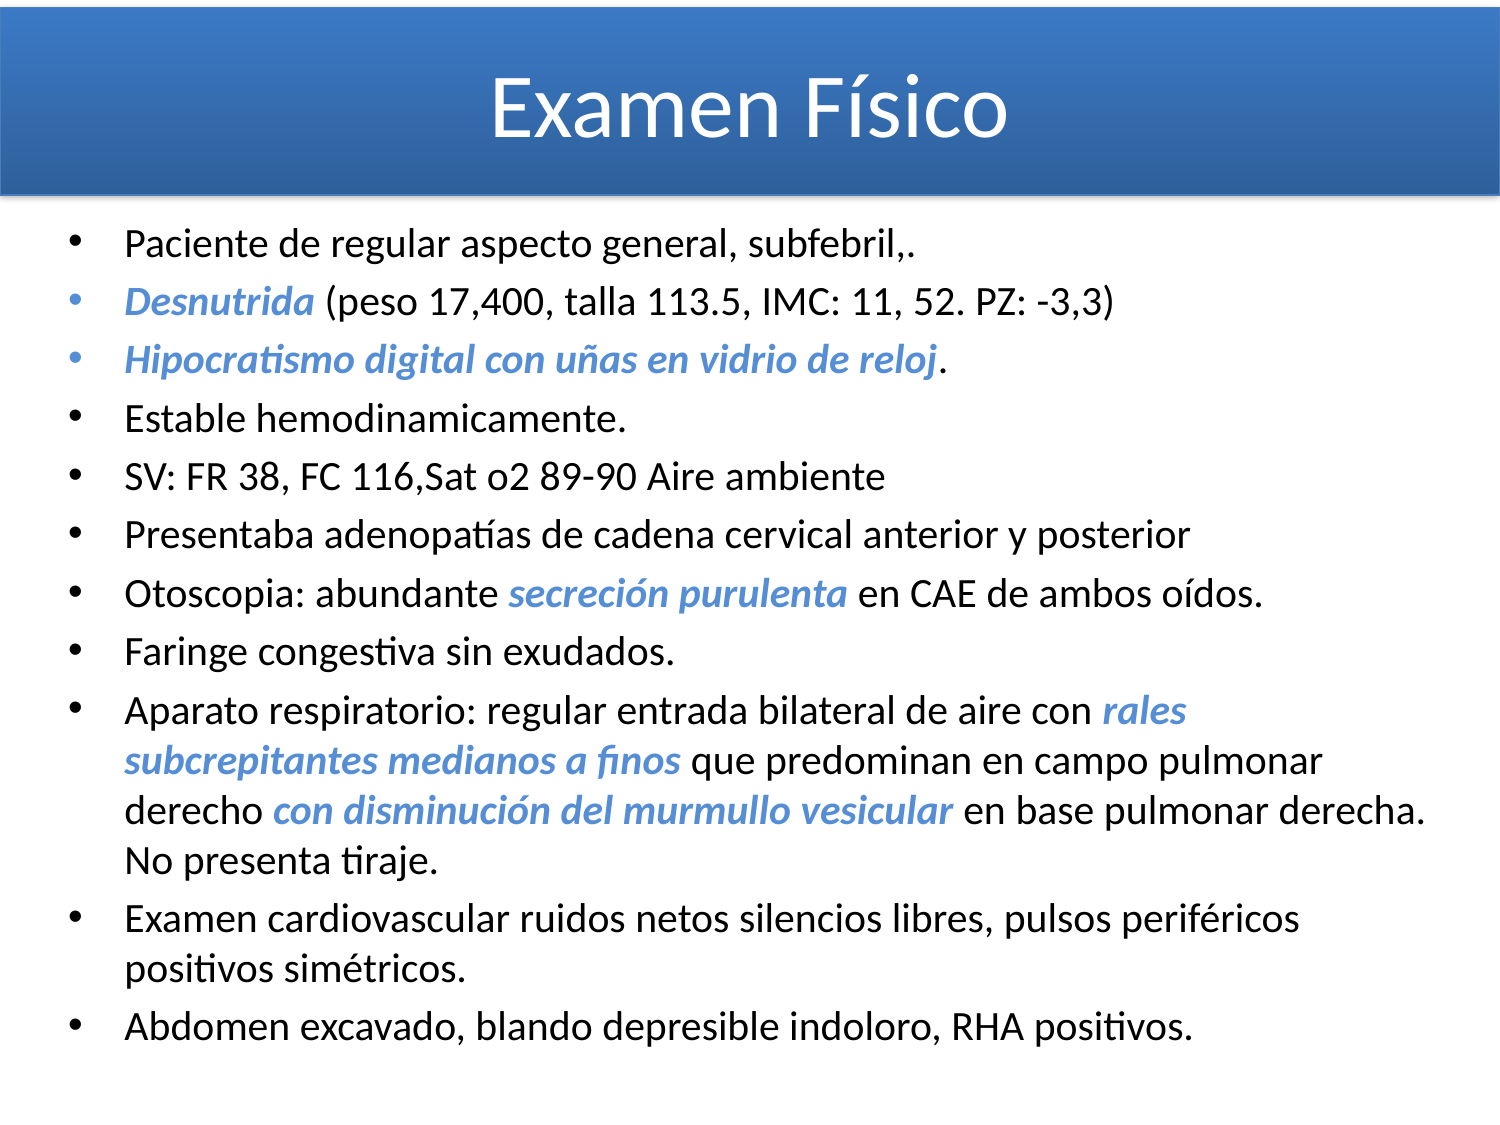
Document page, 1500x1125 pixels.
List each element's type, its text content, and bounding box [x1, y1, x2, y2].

list Paciente de regular aspecto general, subfebril,. Desnutrida (peso 17,400, talla 113.5, IMC: 11, 52. PZ: -3,3) Hipocratismo digital con uñas en vidrio de reloj. Estable hemodinamicamente. SV: FR 38, FC 116,Sat o2 89-90 Aire ambiente Presentaba adenopatías de cadena cervical anterior y posterior Otoscopia: abundante secreción purulenta en CAE de ambos oídos. Faringe congestiva sin exudados. Aparato respiratorio: regular entrada bilateral de aire con rales subcrepitantes medianos a finos que predominan en campo pulmonar derecho con disminución del murmullo vesicular en base pulmonar derecha. No presenta tiraje. Examen cardiovascular ruidos netos silencios libres, pulsos periféricos positivos simétricos. Abdomen excavado, blando depresible indoloro, RHA positivos. [53, 208, 1459, 951]
title Examen Físico [0, 7, 1500, 196]
